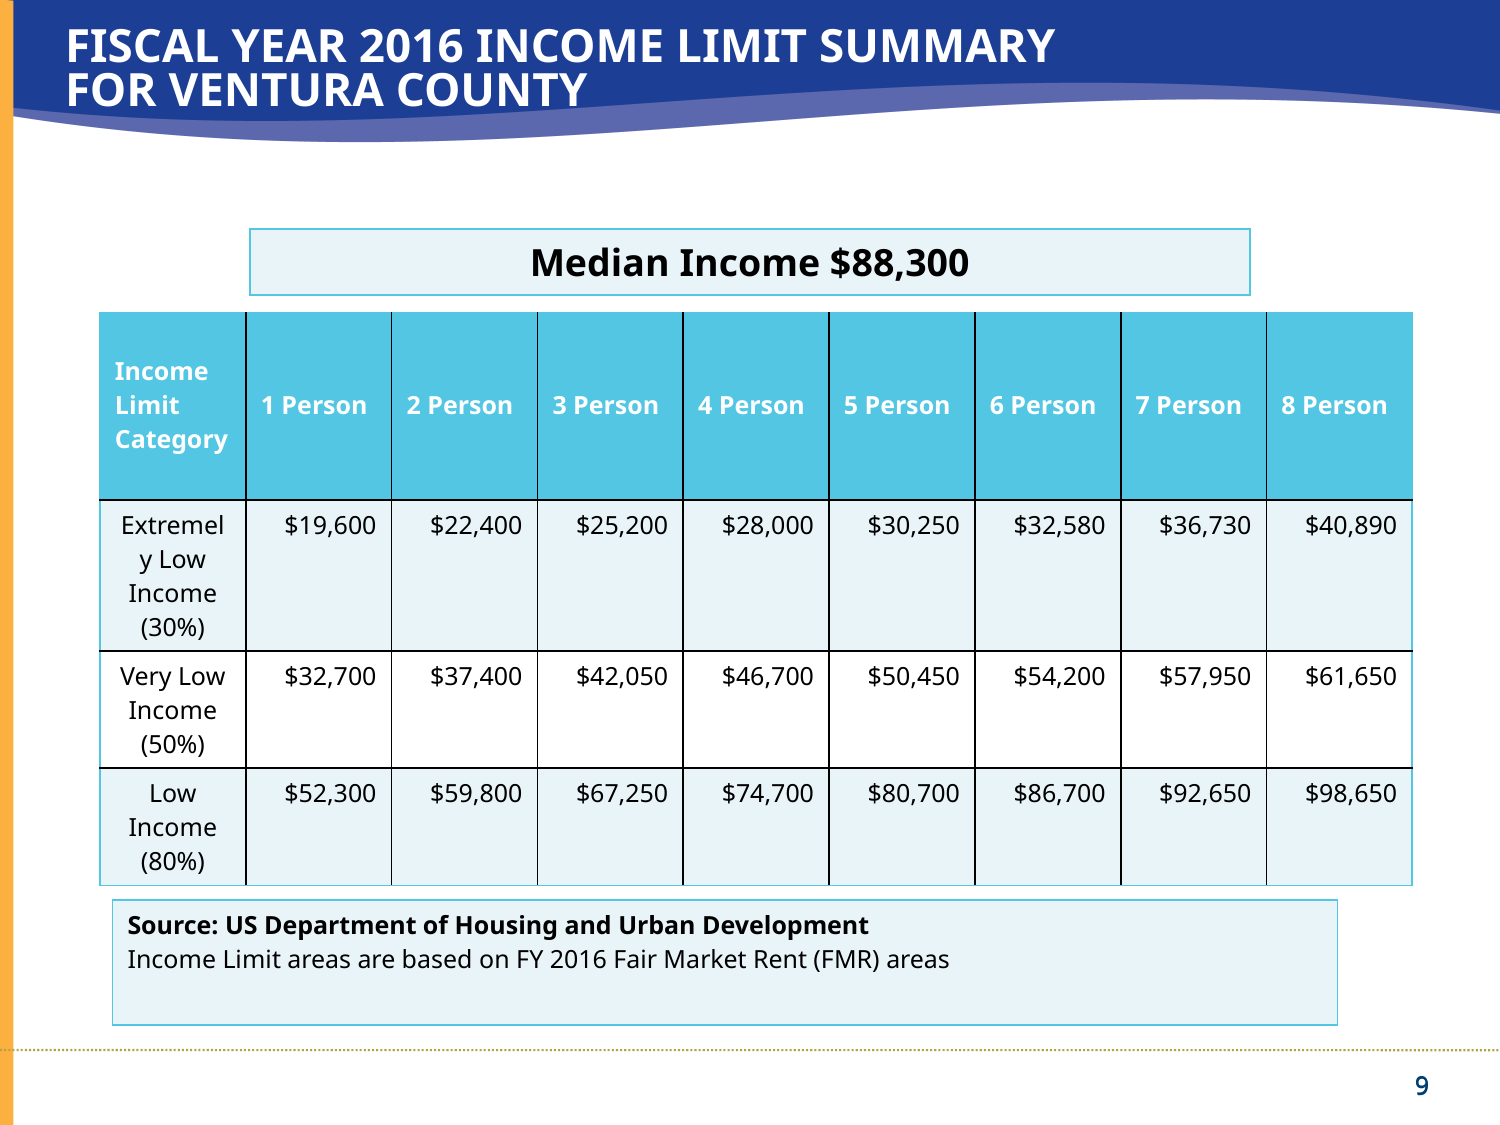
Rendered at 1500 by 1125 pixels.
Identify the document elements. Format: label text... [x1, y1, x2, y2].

table_header Income Limit Category [101, 313, 245, 499]
table_cell $37,400 [392, 652, 537, 767]
table_cell $50,450 [830, 652, 974, 767]
table_header 3 Person [538, 313, 682, 499]
table_cell $86,700 [976, 769, 1120, 885]
table_header 8 Person [1267, 313, 1411, 499]
title FISCAL YEAR 2016 INCOME LIMIT SUMMARY FOR VENTURA COUNTY [50, 33, 1463, 109]
slide_number 9 [1400, 1062, 1463, 1113]
table_cell $52,300 [247, 769, 391, 885]
table_cell $98,650 [1267, 769, 1411, 885]
table_header 1 Person [247, 313, 391, 499]
table_cell $32,580 [976, 501, 1120, 650]
picture [0, 0, 1500, 1125]
table_cell Extremely Low Income (30%) [101, 501, 245, 650]
table_header 2 Person [392, 313, 537, 499]
table_cell $74,700 [684, 769, 828, 885]
table_cell $54,200 [976, 652, 1120, 767]
table_header 6 Person [976, 313, 1120, 499]
table_cell $57,950 [1122, 652, 1266, 767]
table_cell $22,400 [392, 501, 537, 650]
table_cell $25,200 [538, 501, 682, 650]
table_cell $30,250 [830, 501, 974, 650]
table_header 4 Person [684, 313, 828, 499]
table_cell $40,890 [1267, 501, 1411, 650]
table_cell Very Low Income (50%) [101, 652, 245, 767]
table_header 7 Person [1122, 313, 1266, 499]
table_cell $42,050 [538, 652, 682, 767]
table_cell $80,700 [830, 769, 974, 885]
table_cell $19,600 [247, 501, 391, 650]
table_cell $36,730 [1122, 501, 1266, 650]
table_cell $61,650 [1267, 652, 1411, 767]
table_cell $59,800 [392, 769, 537, 885]
table_cell $28,000 [684, 501, 828, 650]
table_cell $92,650 [1122, 769, 1266, 885]
table_header 5 Person [830, 313, 974, 499]
table_cell $32,700 [247, 652, 391, 767]
list [49, 149, 1463, 1006]
table_cell $67,250 [538, 769, 682, 885]
table_cell $46,700 [684, 652, 828, 767]
table_header Source: US Department of Housing and Urban Development Income Limit areas are based on FY 2016 Fair Market Rent (FMR) areas [113, 901, 1337, 1024]
table_cell Low Income (80%) [101, 769, 245, 885]
table_header Median Income $88,300 [251, 230, 1249, 294]
